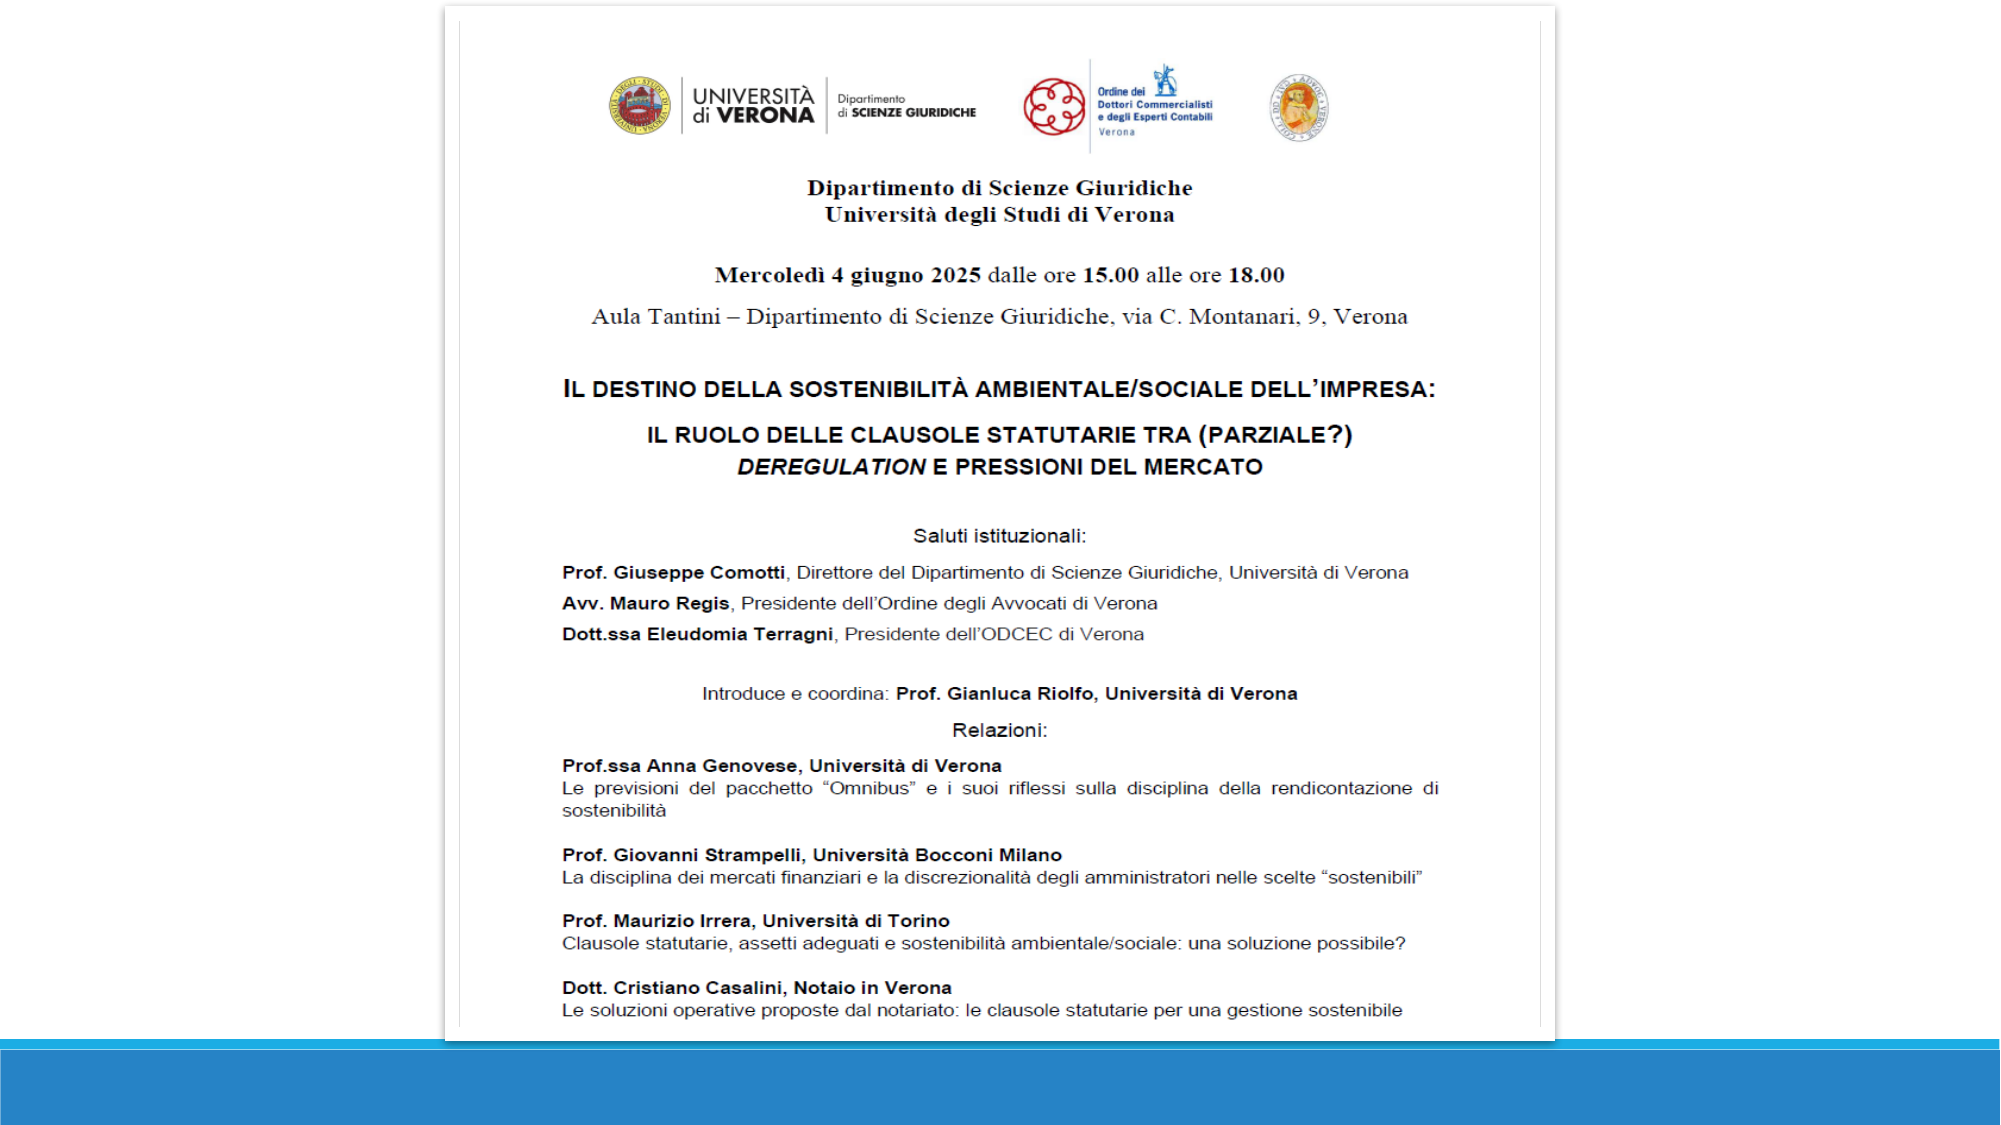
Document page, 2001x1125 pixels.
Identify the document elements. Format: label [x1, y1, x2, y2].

picture [458, 19, 1542, 1028]
